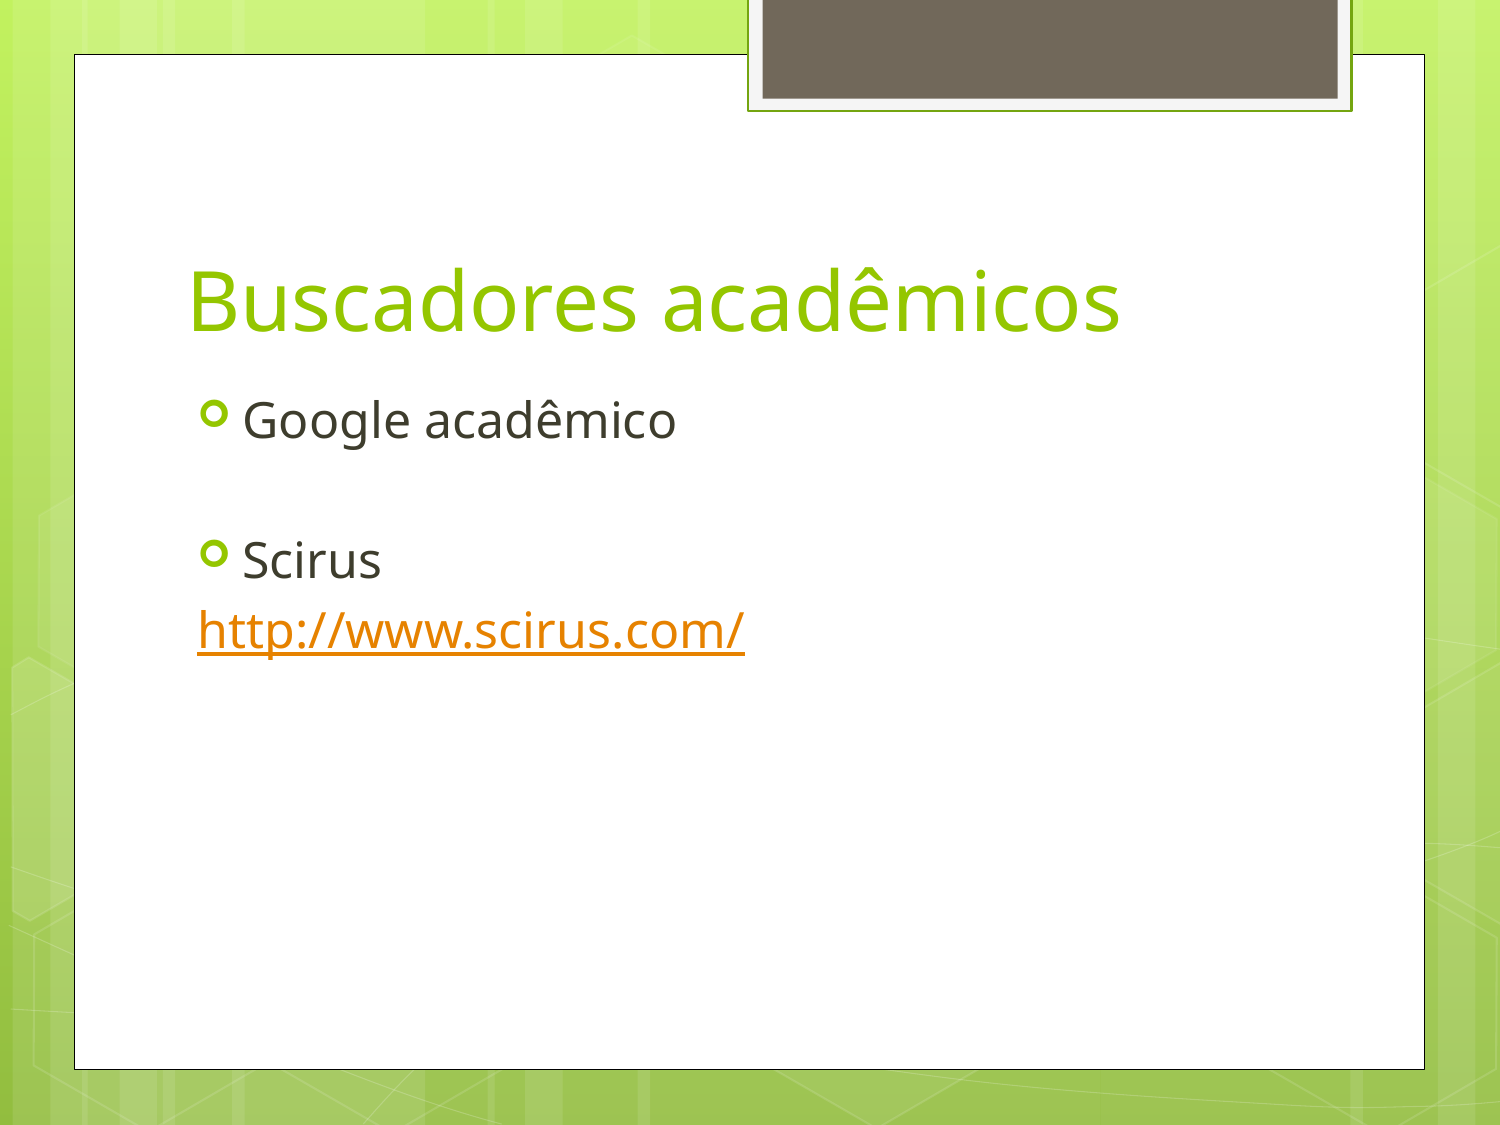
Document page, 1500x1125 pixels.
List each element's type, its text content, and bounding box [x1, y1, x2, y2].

list Google acadêmico Scirus http://www.scirus.com/ [171, 381, 1283, 957]
title Buscadores acadêmicos [171, 168, 1324, 357]
